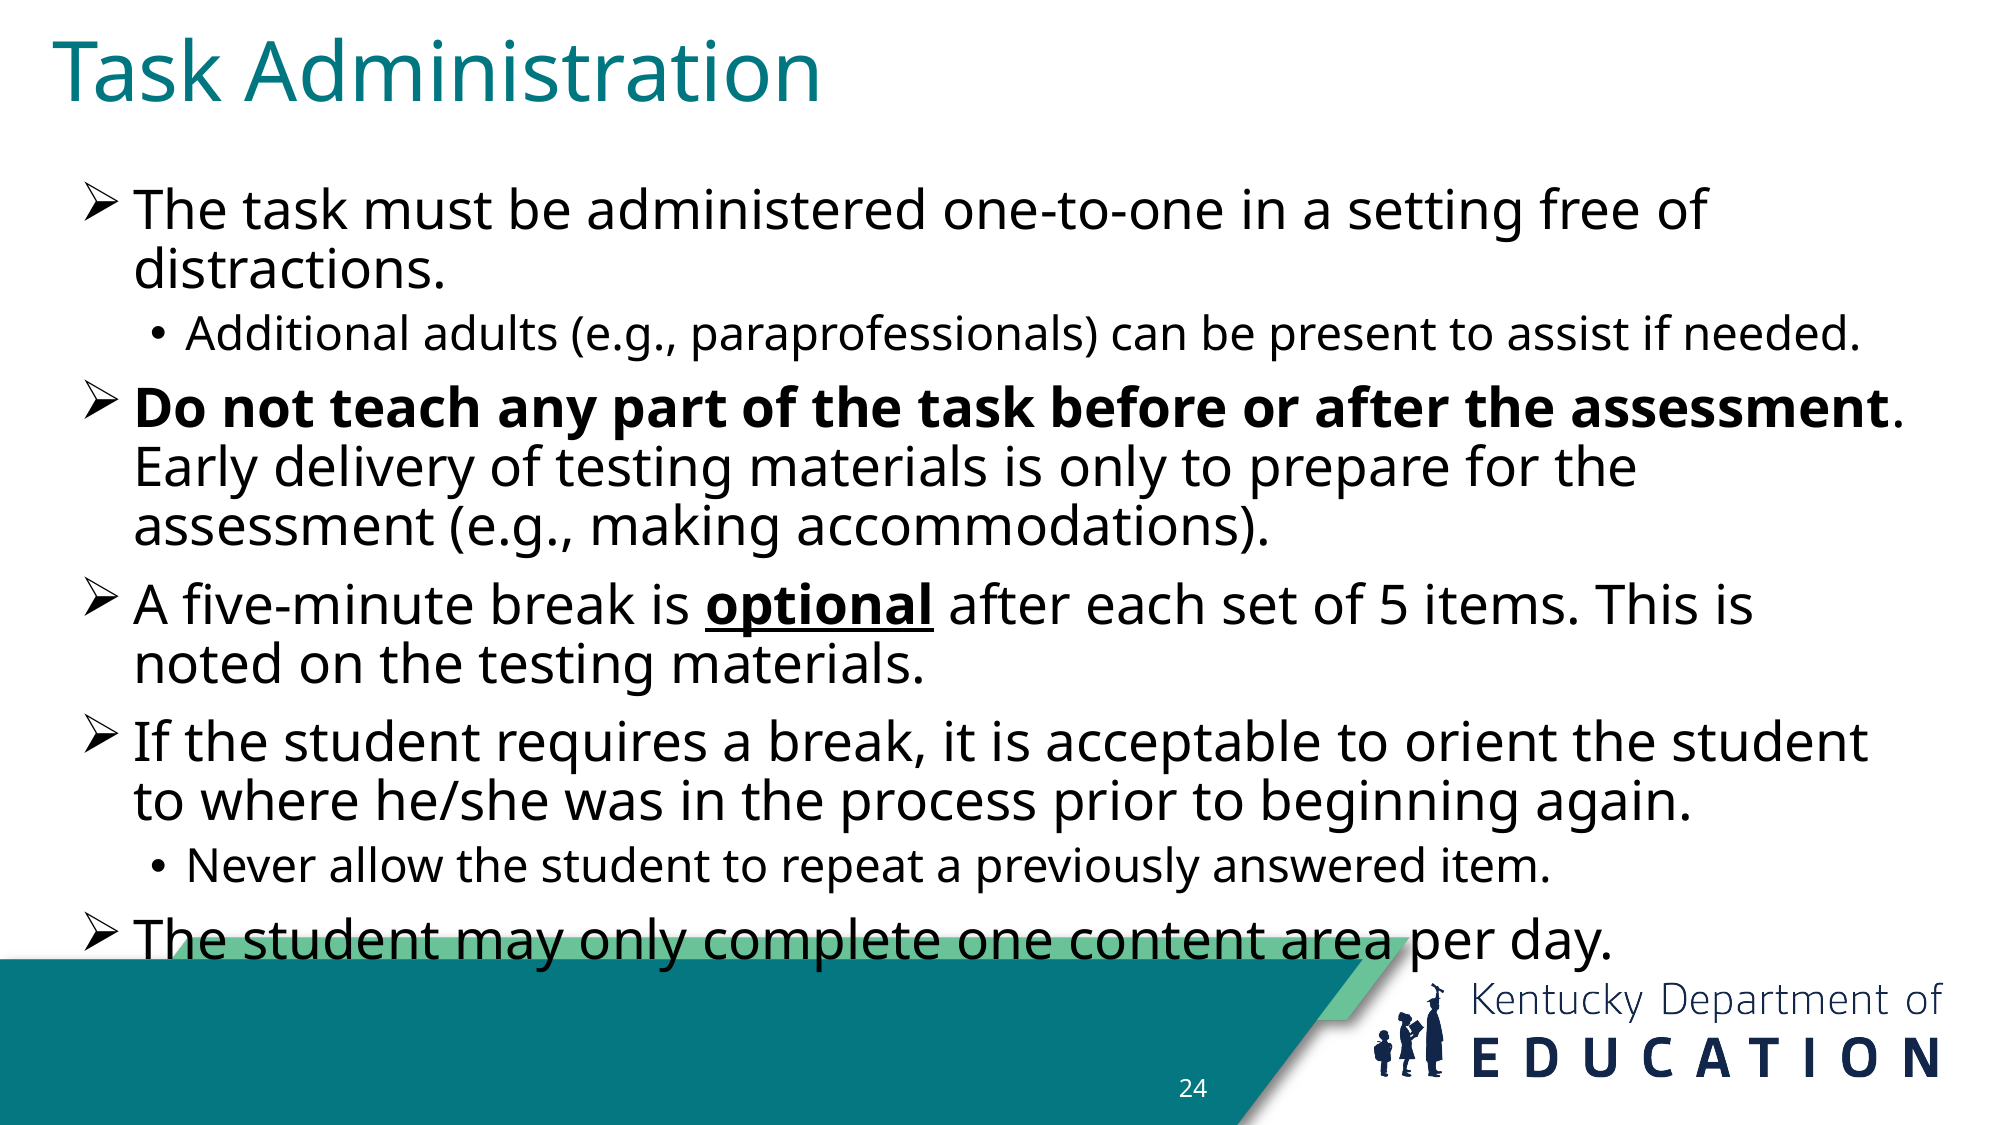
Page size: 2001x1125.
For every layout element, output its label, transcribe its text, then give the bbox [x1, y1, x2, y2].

list The task must be administered one-to-one in a setting free of distractions. Additional adults (e.g., paraprofessionals) can be present to assist if needed. Do not teach any part of the task before or after the assessment. Early delivery of testing materials is only to prepare for the assessment (e.g., making accommodations). A five-minute break is optional after each set of 5 items. This is noted on the testing materials. If the student requires a break, it is acceptable to orient the student to where he/she was in the process prior to beginning again. Never allow the student to repeat a previously answered item. The student may only complete one content area per day. [64, 174, 1928, 993]
picture [0, 0, 2001, 1125]
title Task Administration [0, 0, 1388, 150]
